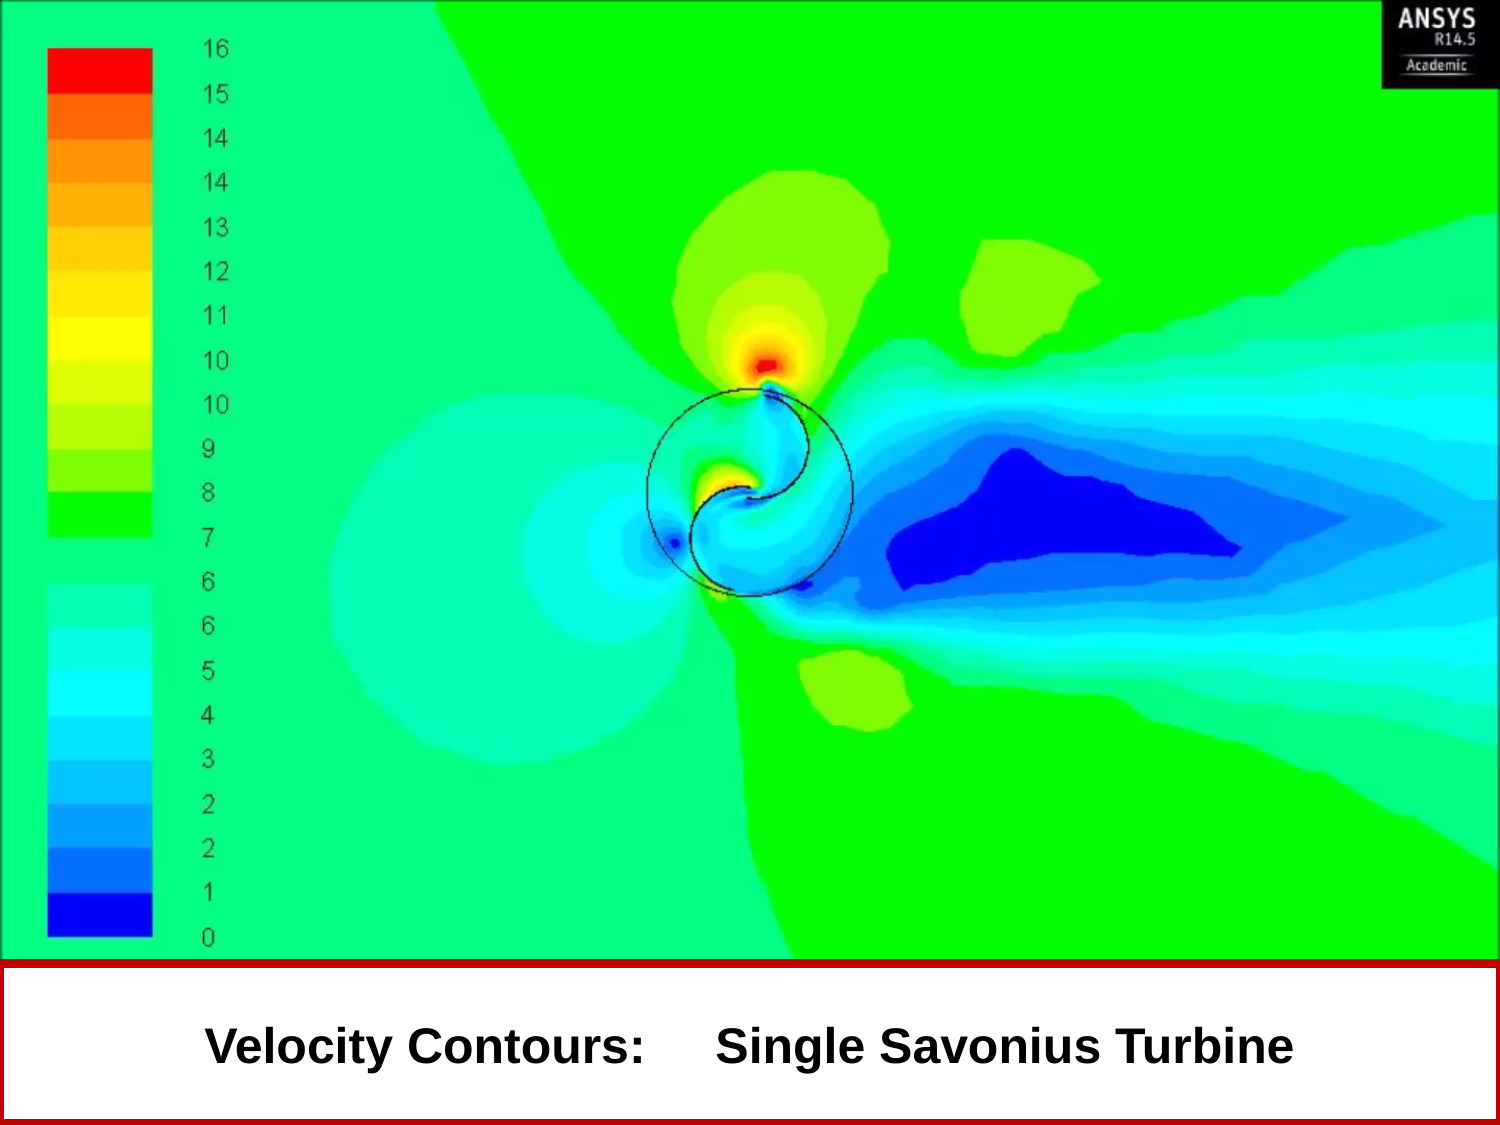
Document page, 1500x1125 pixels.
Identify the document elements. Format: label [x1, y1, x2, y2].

text_box [0, 0, 1500, 1125]
